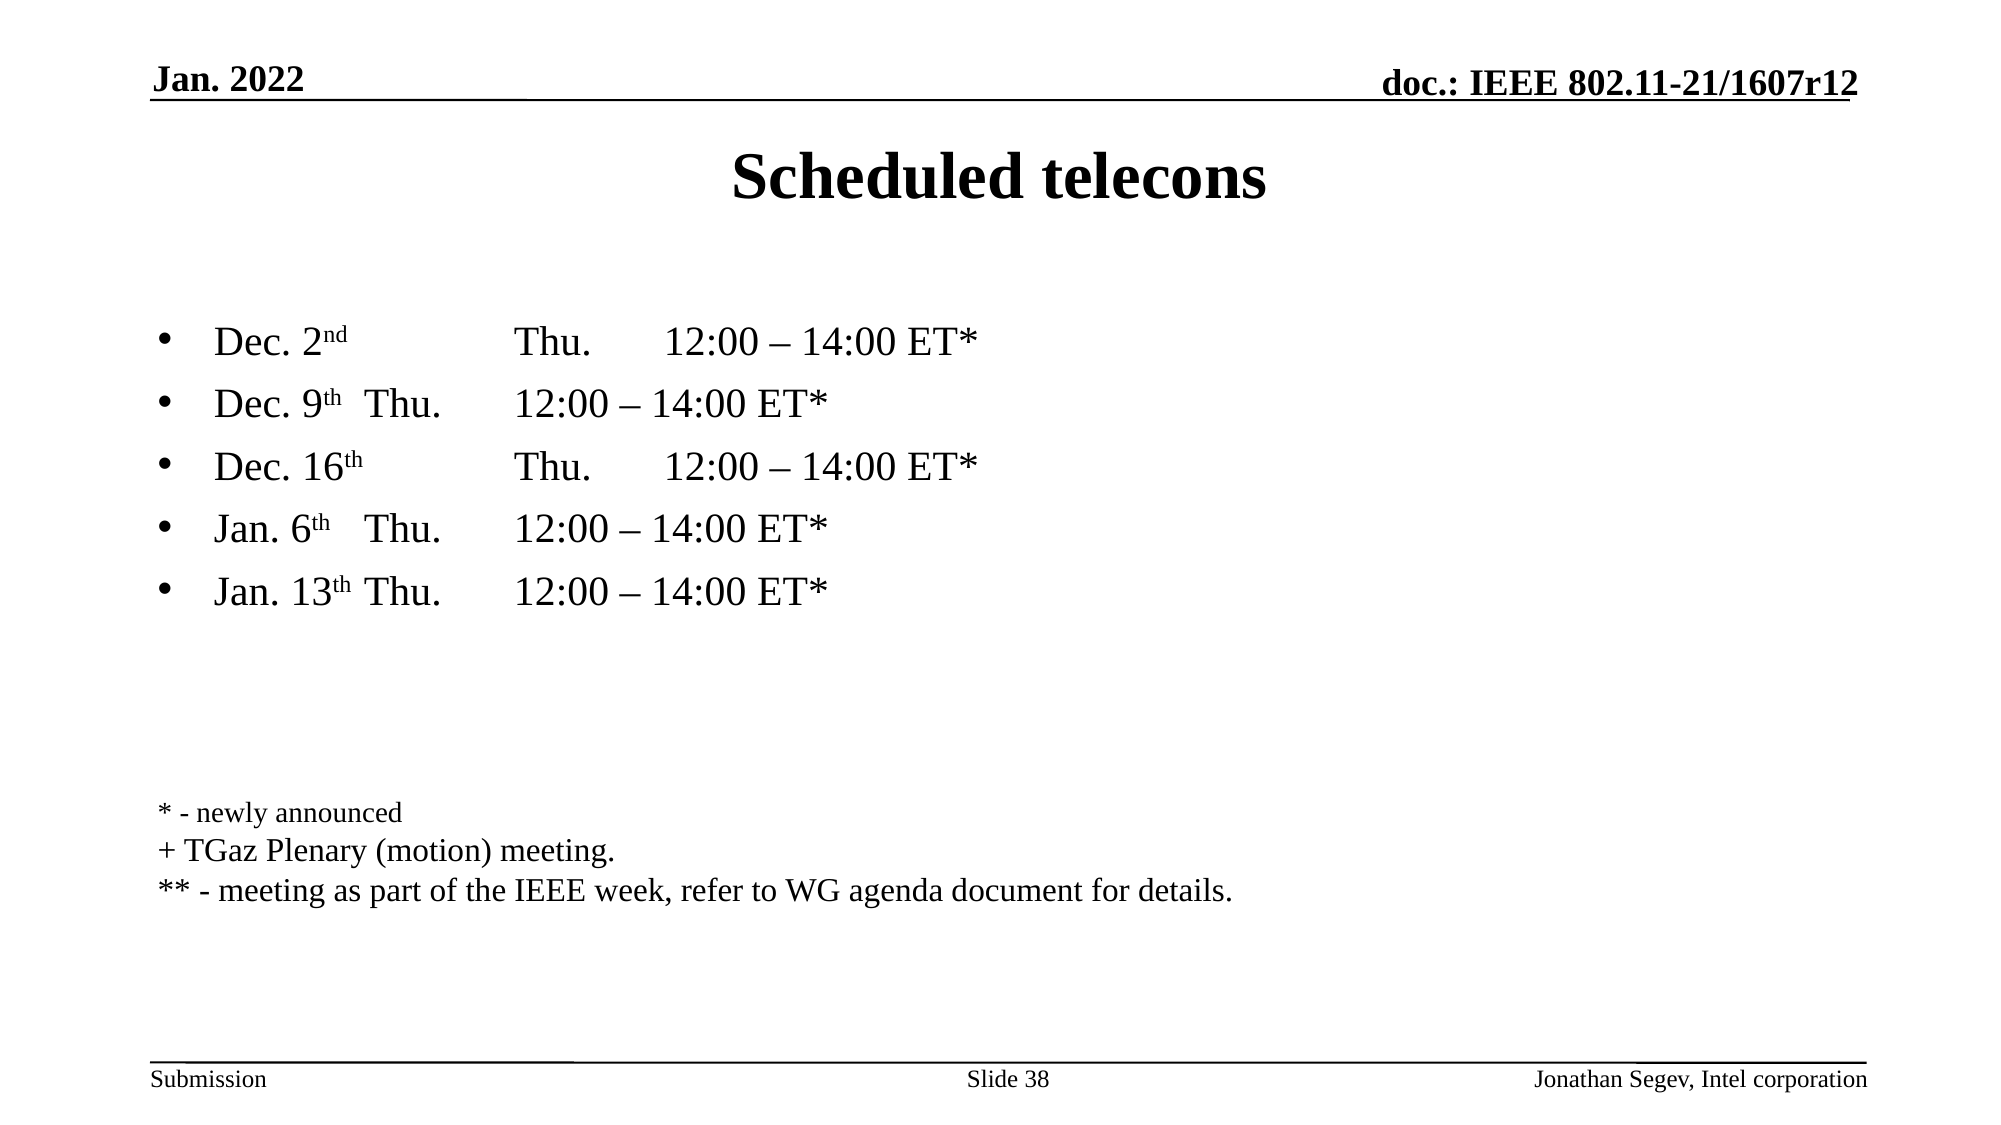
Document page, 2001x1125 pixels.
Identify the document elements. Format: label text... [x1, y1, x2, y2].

text_box Dec. 2nd Thu. 12:00 – 14:00 ET* Dec. 9th Thu. 12:00 – 14:00 ET* Dec. 16th Thu. 12:00 – 14:00 ET* Jan. 6th Thu. 12:00 – 14:00 ET* Jan. 13th Thu. 12:00 – 14:00 ET* [142, 305, 1815, 629]
title Scheduled telecons [149, 112, 1850, 232]
slide_number Slide 38 [950, 1061, 1067, 1123]
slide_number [152, 54, 563, 100]
footer Jonathan Segev, Intel corporation [1171, 1061, 1869, 1093]
text_box * - newly announced + TGaz Plenary (motion) meeting. ** - meeting as part of the IEEE week, refer to WG agenda document for details. [142, 785, 1897, 916]
